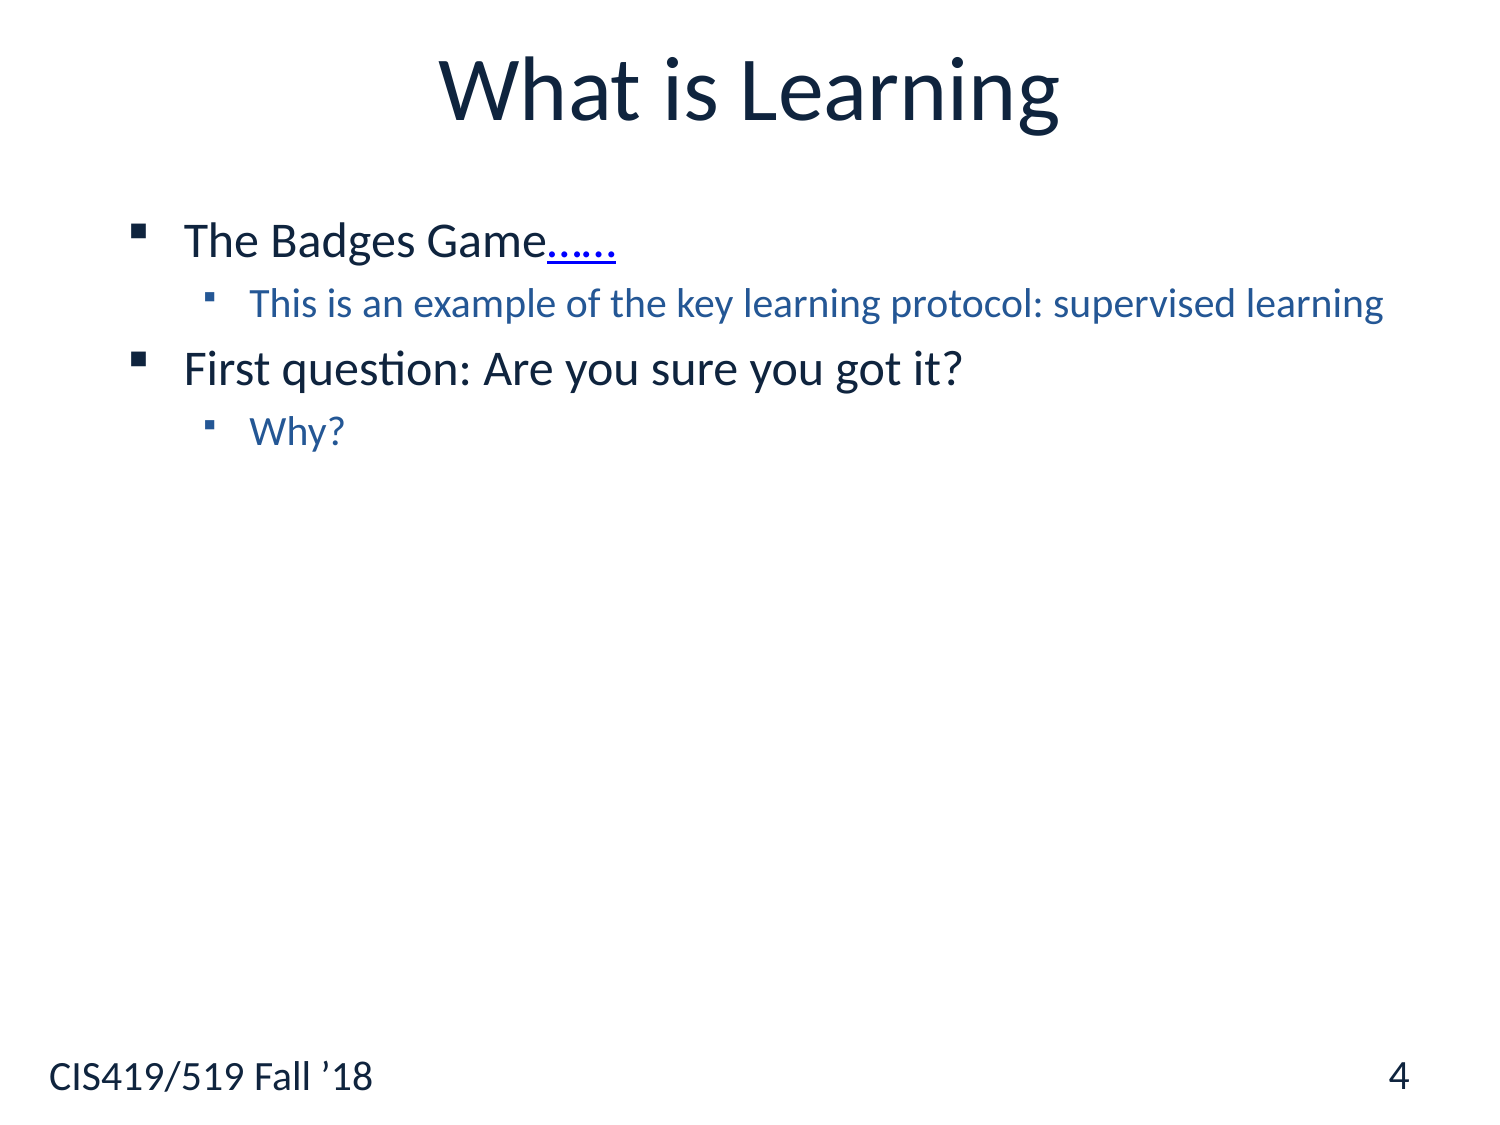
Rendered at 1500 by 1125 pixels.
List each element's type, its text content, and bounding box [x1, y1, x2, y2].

list The Badges Game…… This is an example of the key learning protocol: supervised learning First question: Are you sure you got it? Why? [112, 200, 1438, 1018]
title What is Learning [112, 5, 1388, 163]
slide_number 4 [1074, 1042, 1425, 1103]
